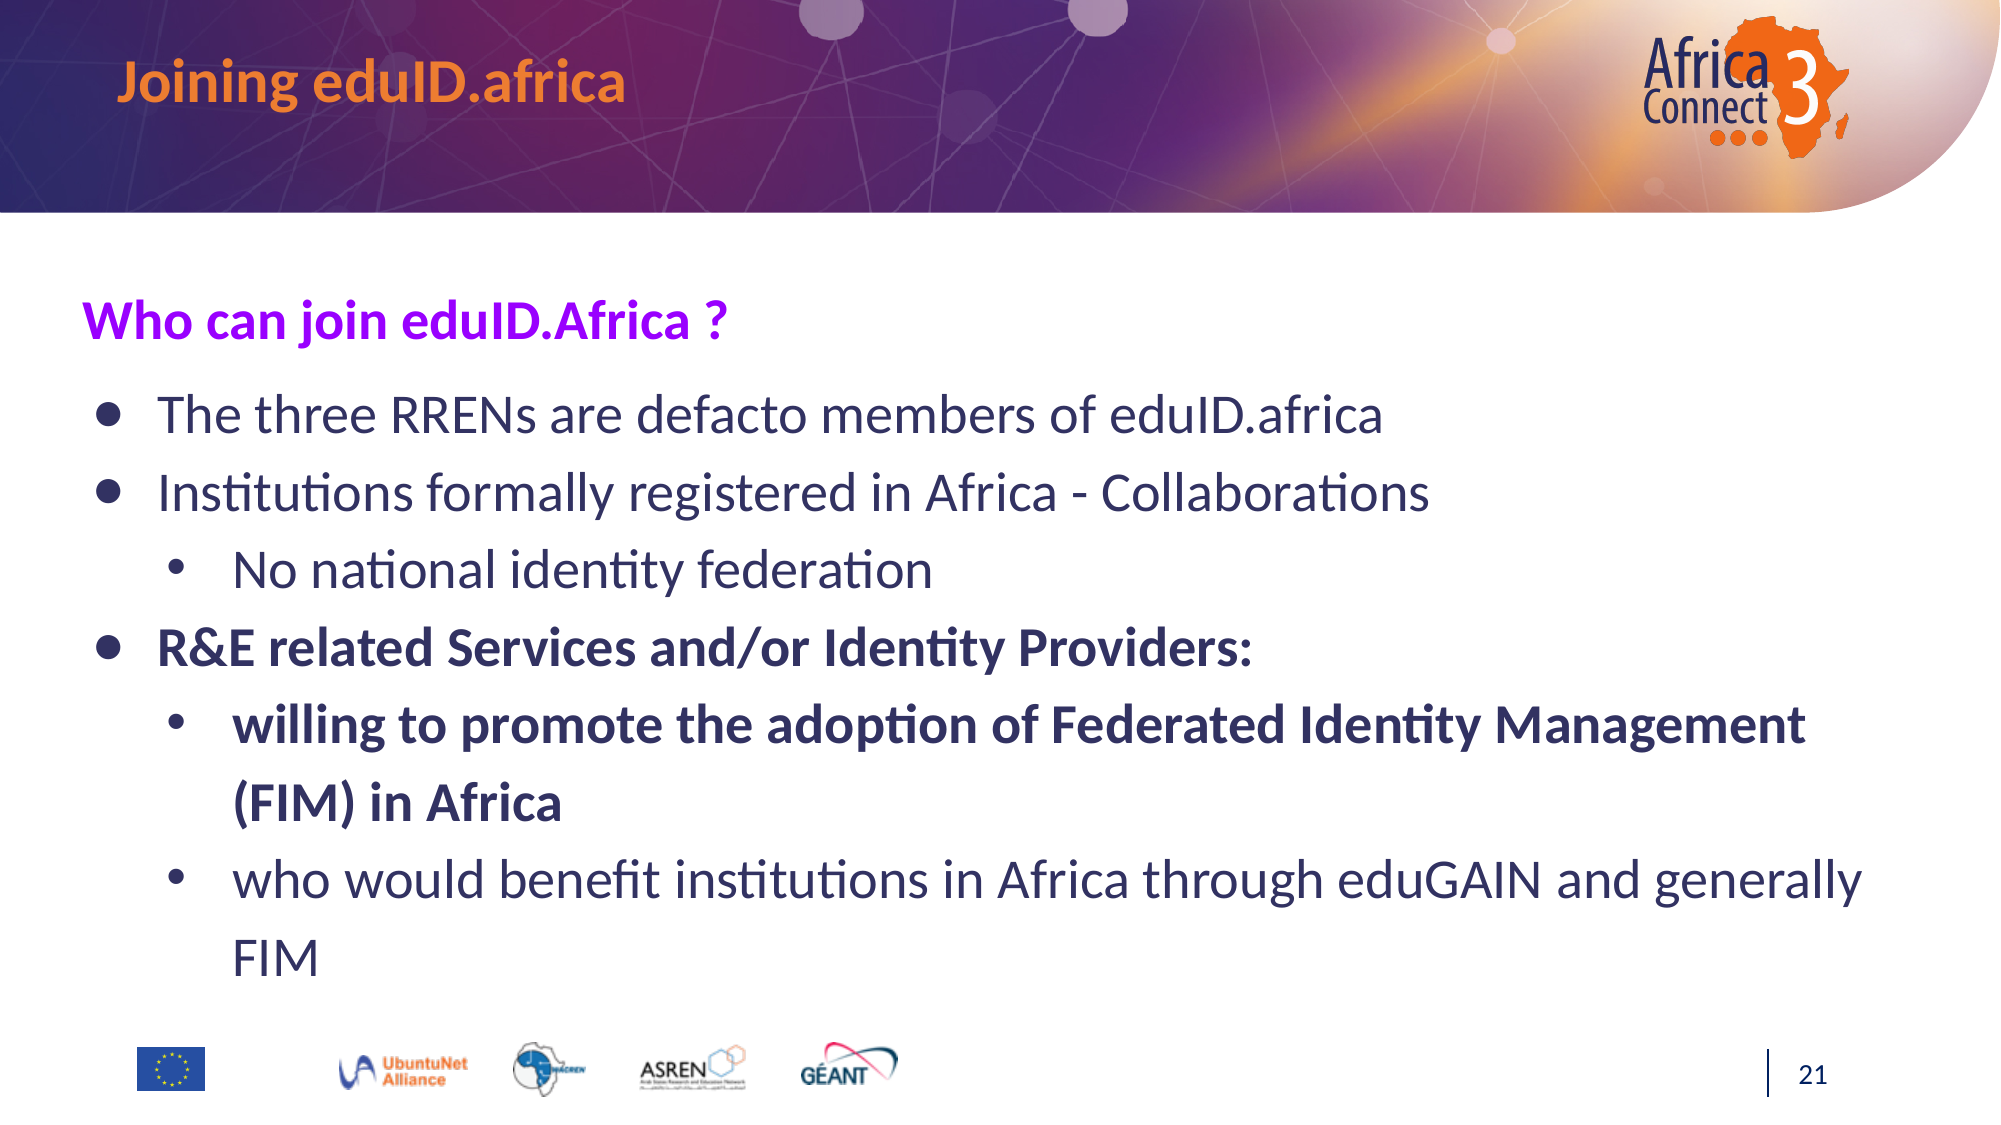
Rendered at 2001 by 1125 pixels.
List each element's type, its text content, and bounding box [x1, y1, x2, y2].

picture [339, 1055, 468, 1090]
picture [513, 1042, 586, 1097]
picture [137, 1047, 205, 1091]
picture [801, 1042, 898, 1085]
list Who can join eduID.Africa ? The three RRENs are defacto members of eduID.africa Institutions formally registered in Africa - Collaborations No national identity federation R&E related Services and/or Identity Providers: willing to promote the adoption of Federated Identity Management (FIM) in Africa who would benefit institutions in Africa through eduGAIN and generally FIM [67, 181, 1953, 993]
picture [0, 0, 2000, 213]
title Joining eduID.africa [102, 11, 1828, 153]
slide_number ‹#› [1783, 1042, 1863, 1103]
picture [638, 1042, 749, 1093]
